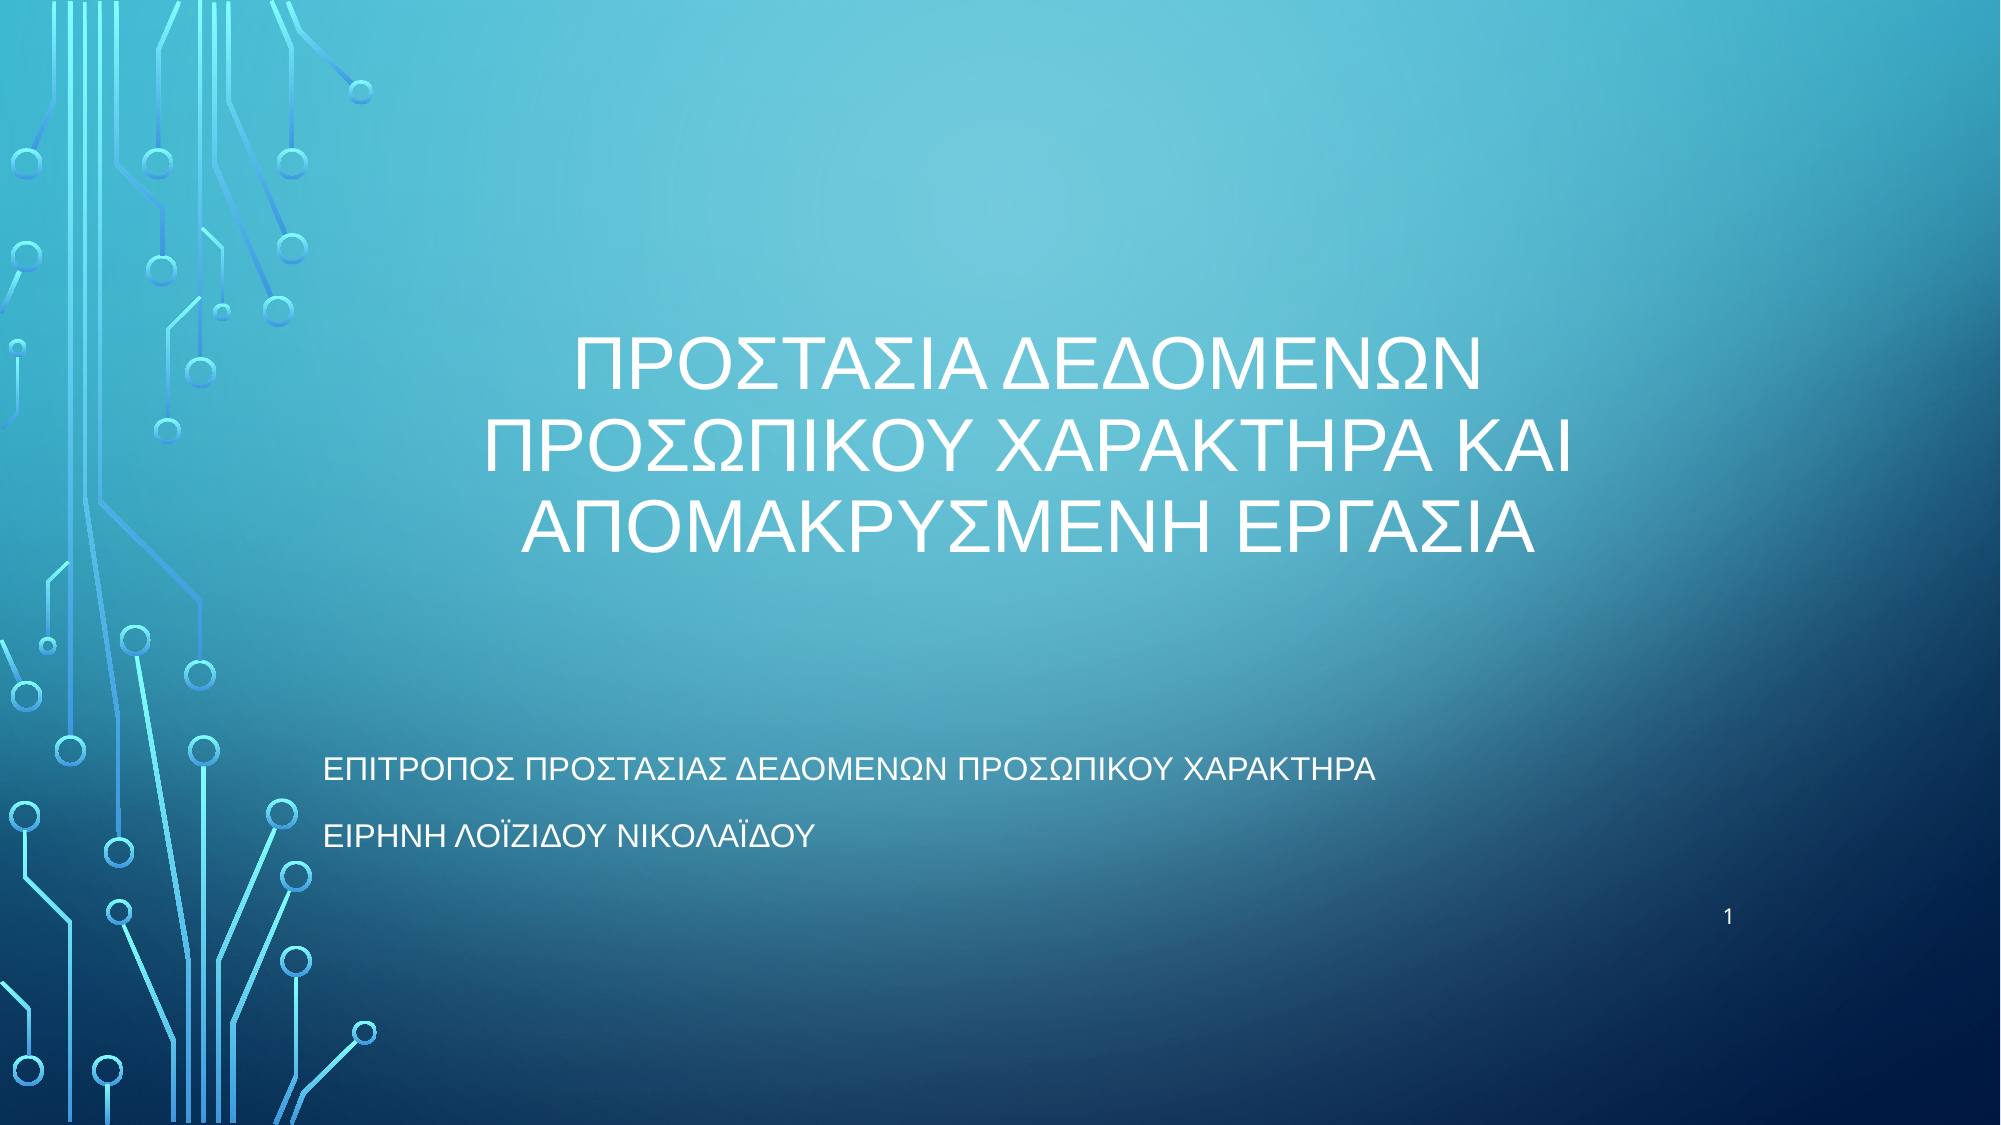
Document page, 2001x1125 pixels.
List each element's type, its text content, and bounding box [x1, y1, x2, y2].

title Προστασια δεδομενων προσωπικου χαρακτηρα ΚΑΙ απομακρυσμενη εργασια [307, 260, 1750, 576]
subtitle ΕπιτροποΣ Προστασιασ Δεδομενων Προσωπικου Χαρακτηρα Ειρηνη Λοϊζιδου Νικολαϊδου [307, 590, 1750, 863]
slide_number 1 [1623, 887, 1750, 948]
